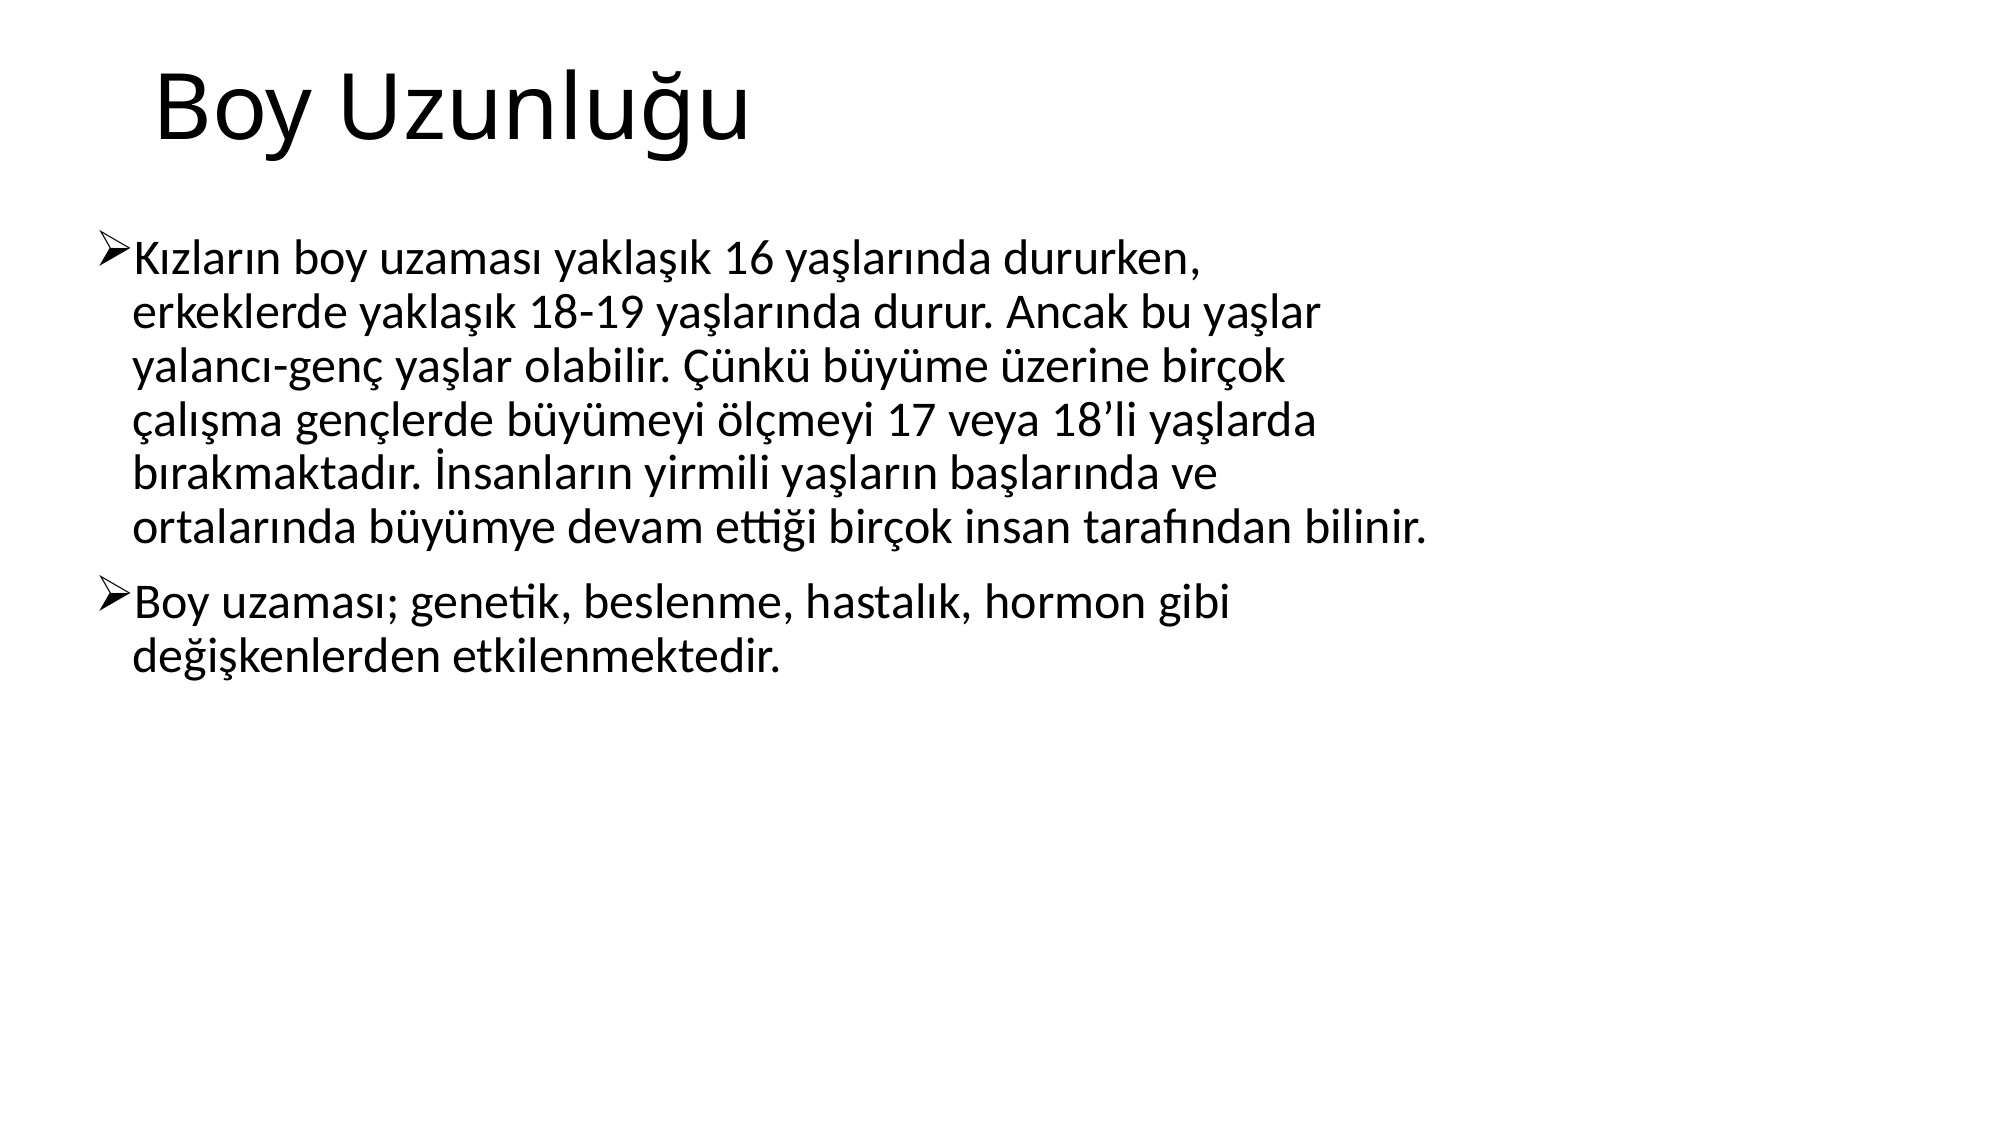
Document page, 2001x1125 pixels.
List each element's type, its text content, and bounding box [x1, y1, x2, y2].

list Kızların boy uzaması yaklaşık 16 yaşlarında dururken, erkeklerde yaklaşık 18-19 yaşlarında durur. Ancak bu yaşlar yalancı-genç yaşlar olabilir. Çünkü büyüme üzerine birçok çalışma gençlerde büyümeyi ölçmeyi 17 veya 18’li yaşlarda bırakmaktadır. İnsanların yirmili yaşların başlarında ve ortalarında büyümye devam ettiği birçok insan tarafından bilinir. Boy uzaması; genetik, beslenme, hastalık, hormon gibi değişkenlerden etkilenmektedir. [80, 223, 1444, 1114]
title Boy Uzunluğu [137, 1, 1863, 219]
